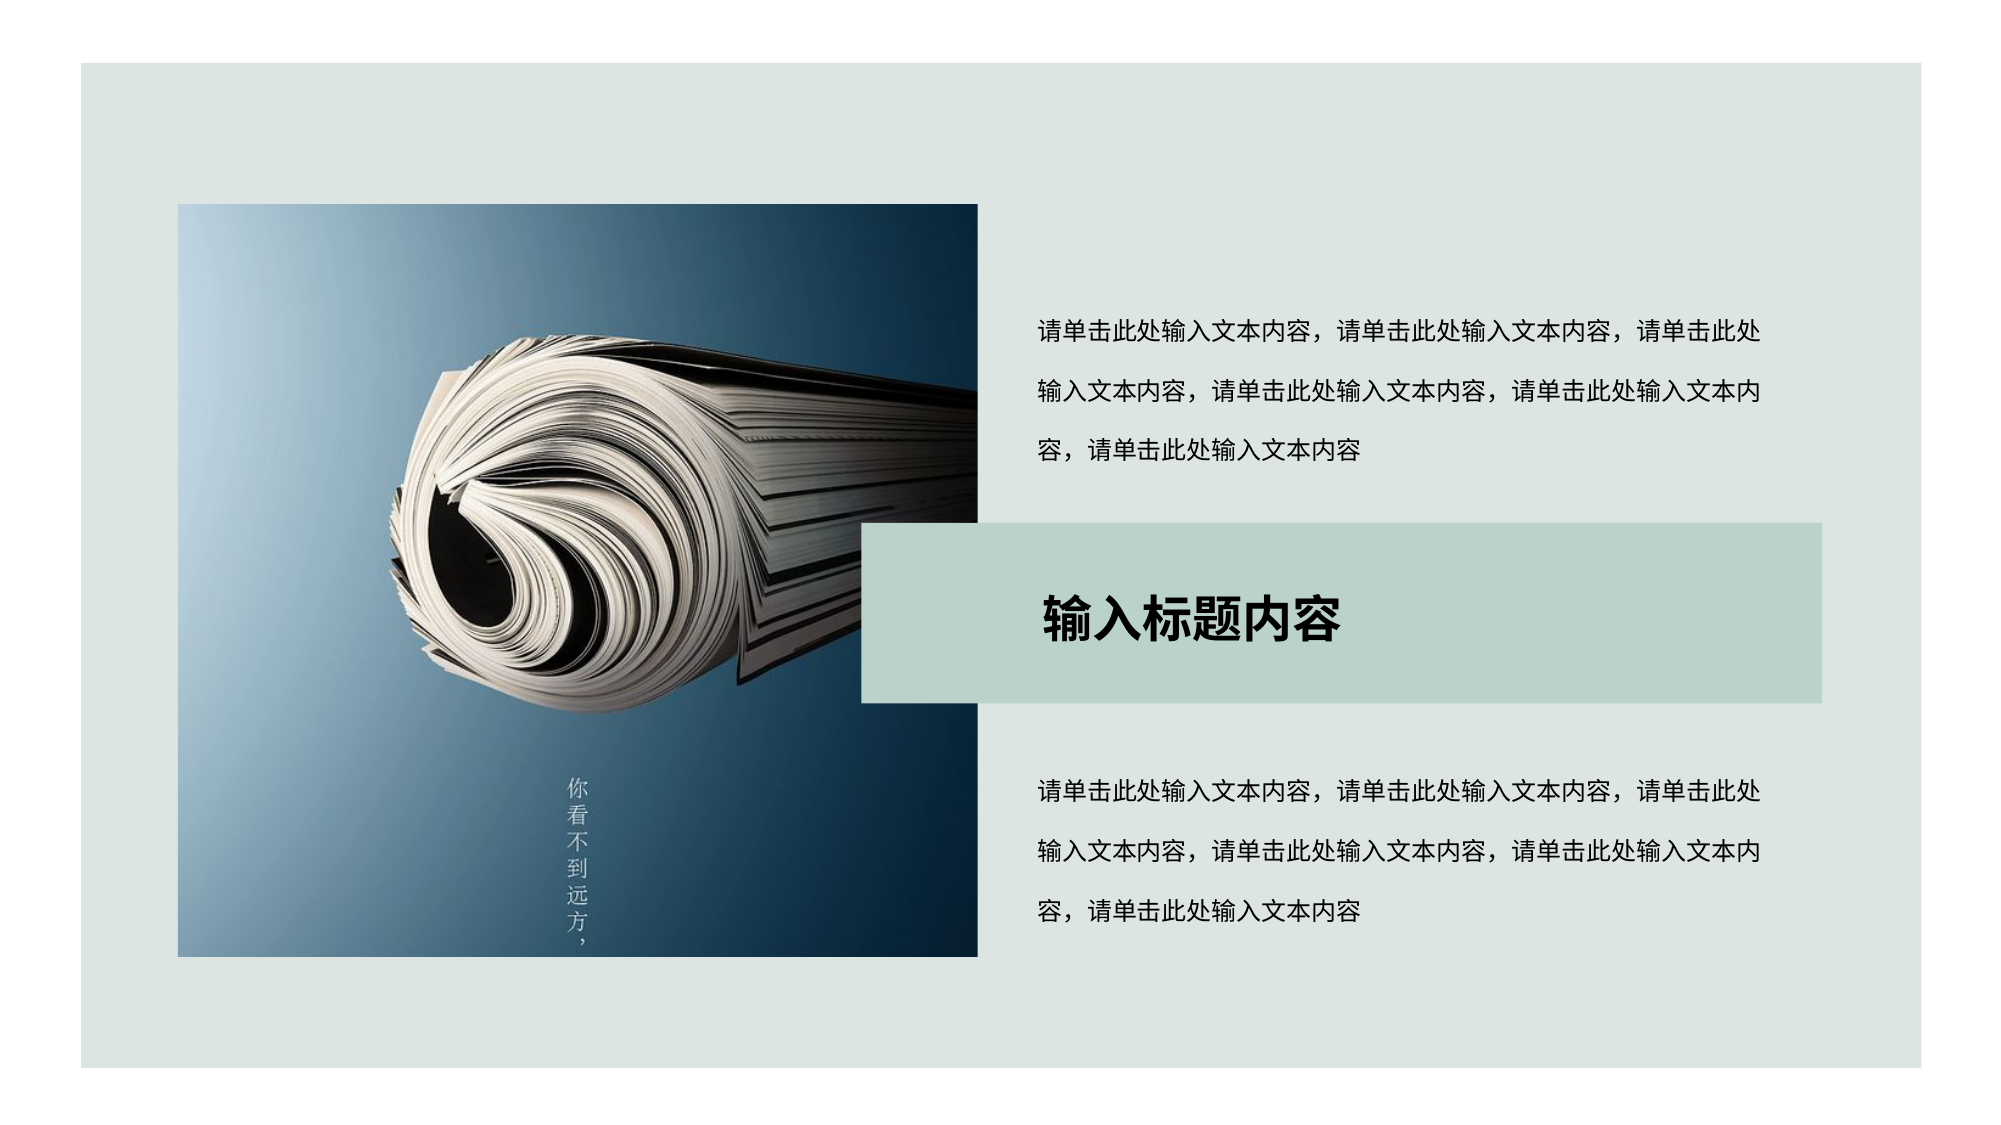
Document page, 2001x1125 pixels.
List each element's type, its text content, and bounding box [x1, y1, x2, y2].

text_box 请单击此处输入文本内容，请单击此处输入文本内容，请单击此处输入文本内容，请单击此处输入文本内容，请单击此处输入文本内容，请单击此处输入文本内容 [1022, 738, 1779, 933]
text_box 输入标题内容 [1027, 580, 1423, 655]
text_box 请单击此处输入文本内容，请单击此处输入文本内容，请单击此处输入文本内容，请单击此处输入文本内容，请单击此处输入文本内容，请单击此处输入文本内容 [1022, 278, 1779, 473]
picture [177, 204, 978, 957]
text_box [978, 522, 1823, 704]
text_box [80, 62, 1923, 1069]
